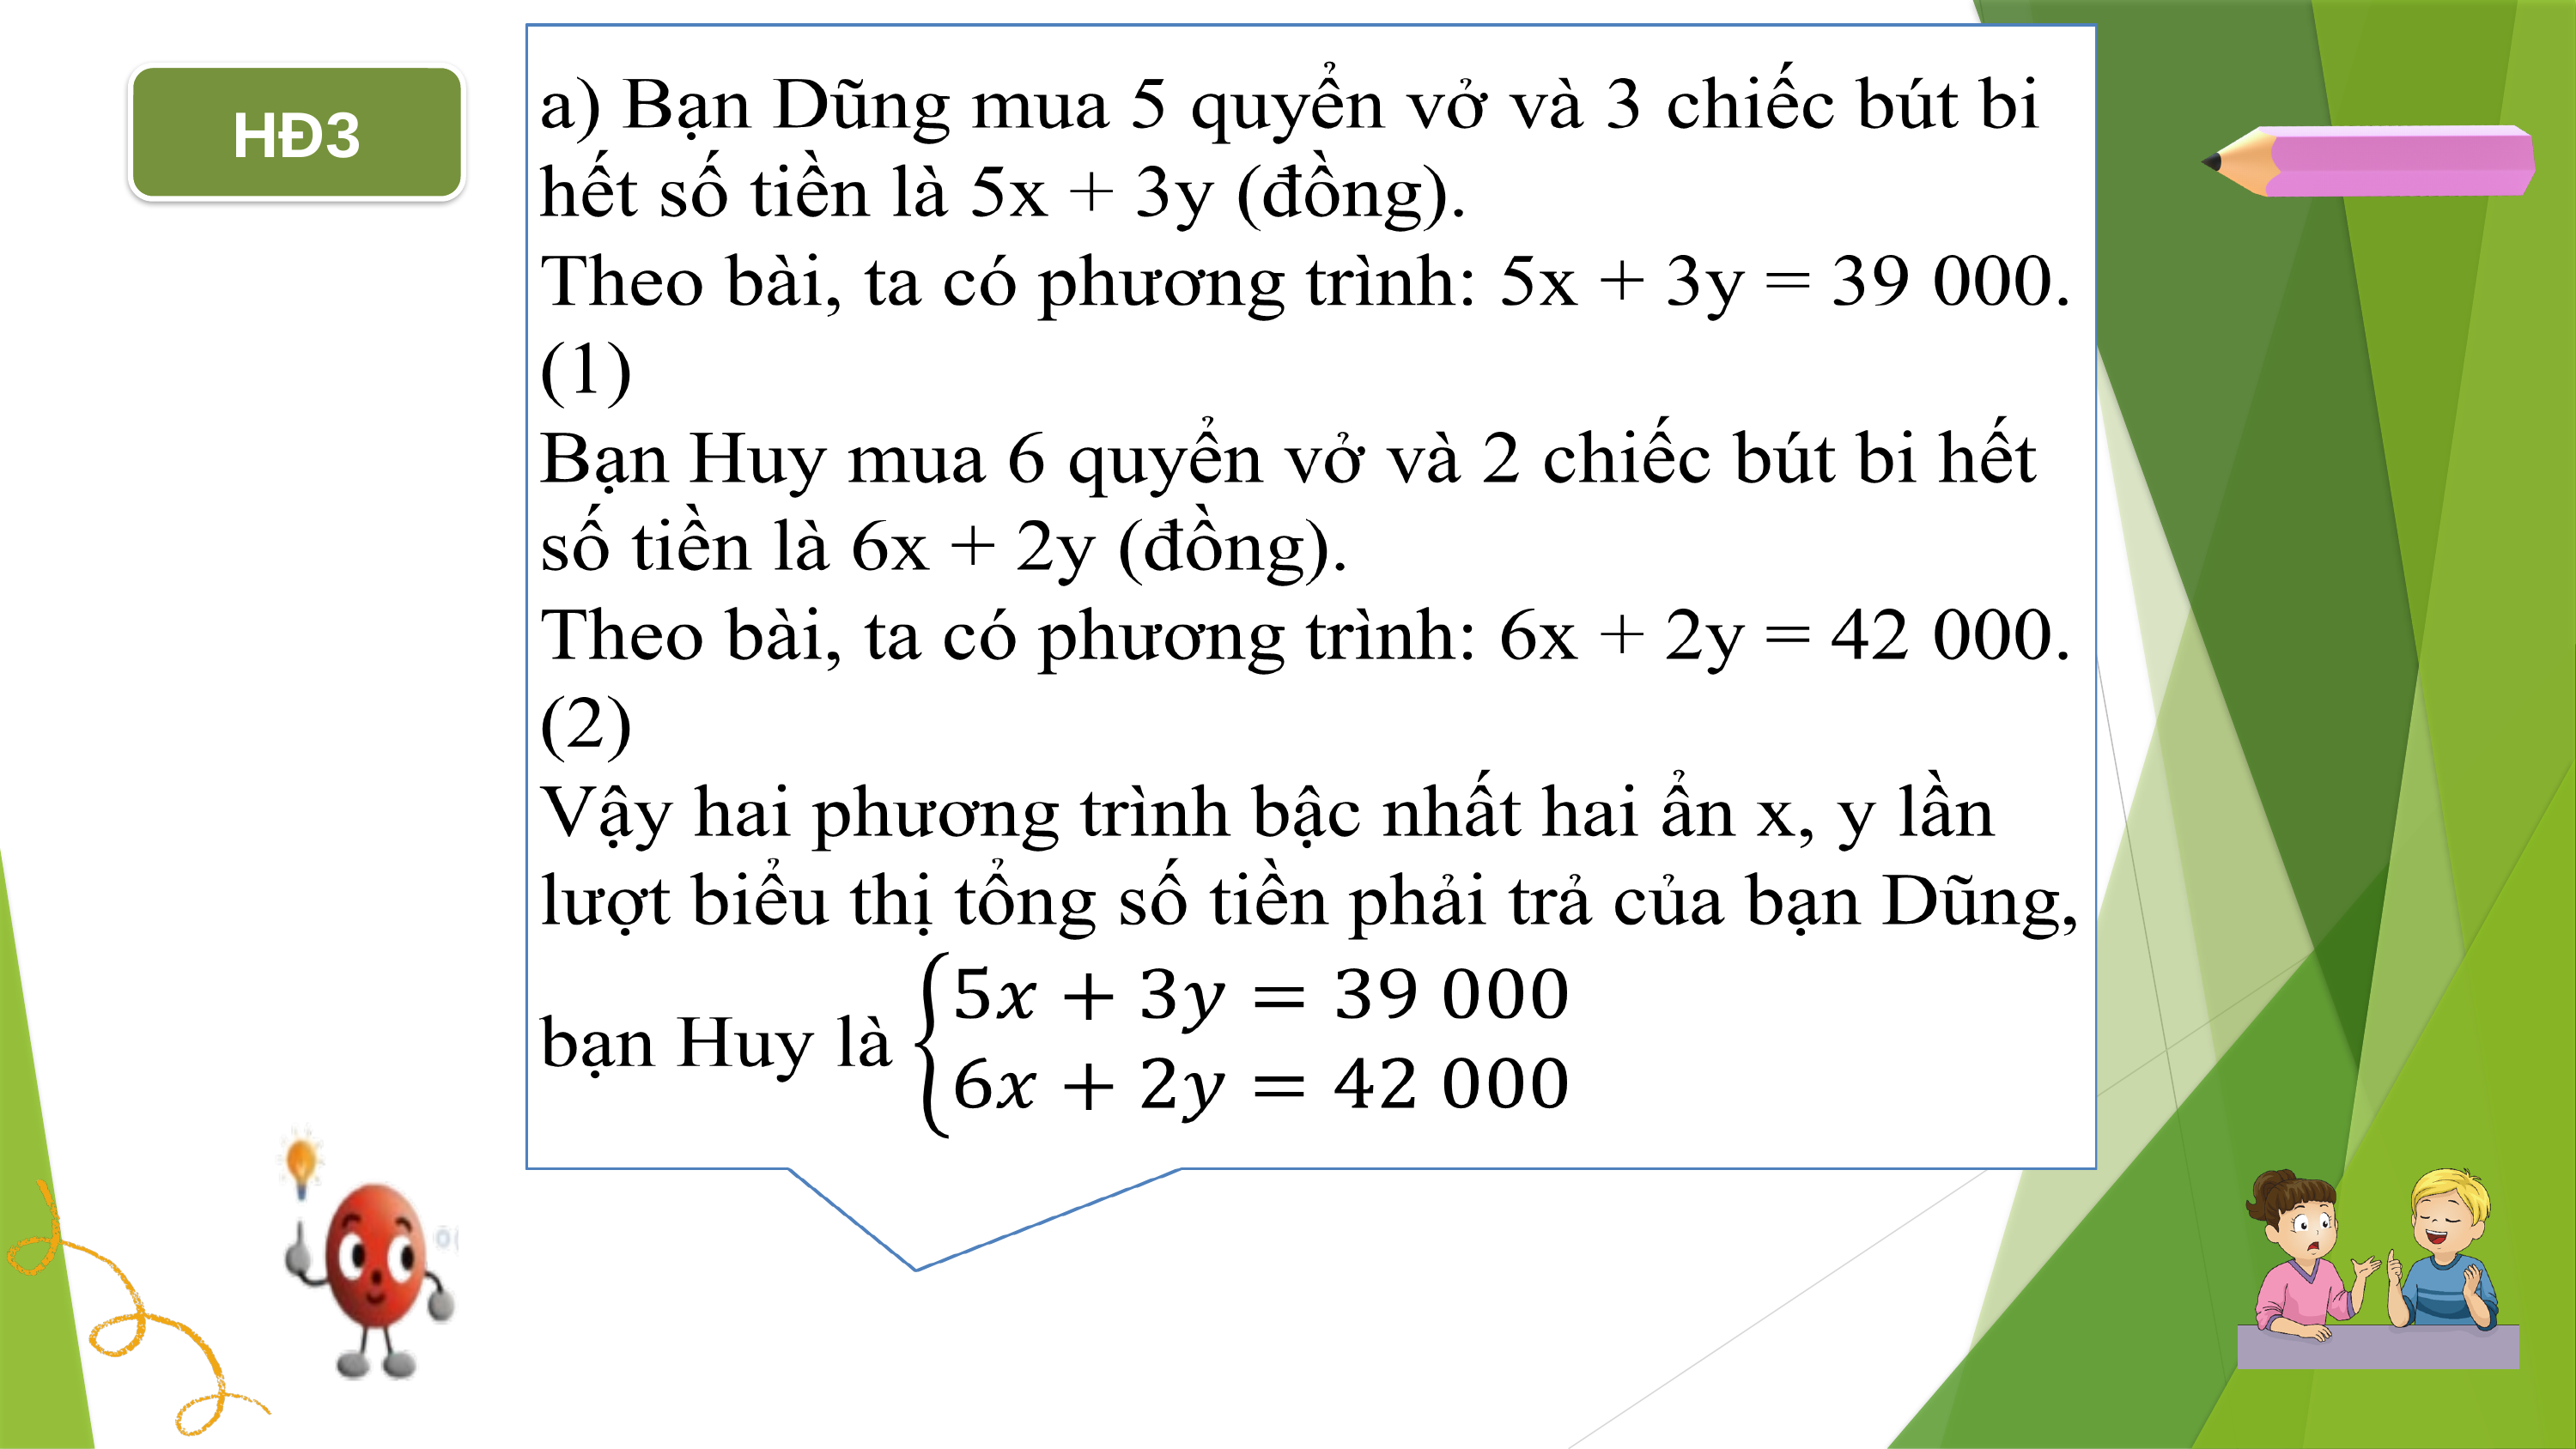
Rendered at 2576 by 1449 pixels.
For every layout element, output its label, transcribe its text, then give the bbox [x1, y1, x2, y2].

picture [2237, 1165, 2520, 1370]
picture [2201, 0, 2556, 339]
picture [0, 1120, 459, 1449]
text_box HĐ3 [131, 65, 464, 199]
text_box [525, 23, 2098, 1383]
